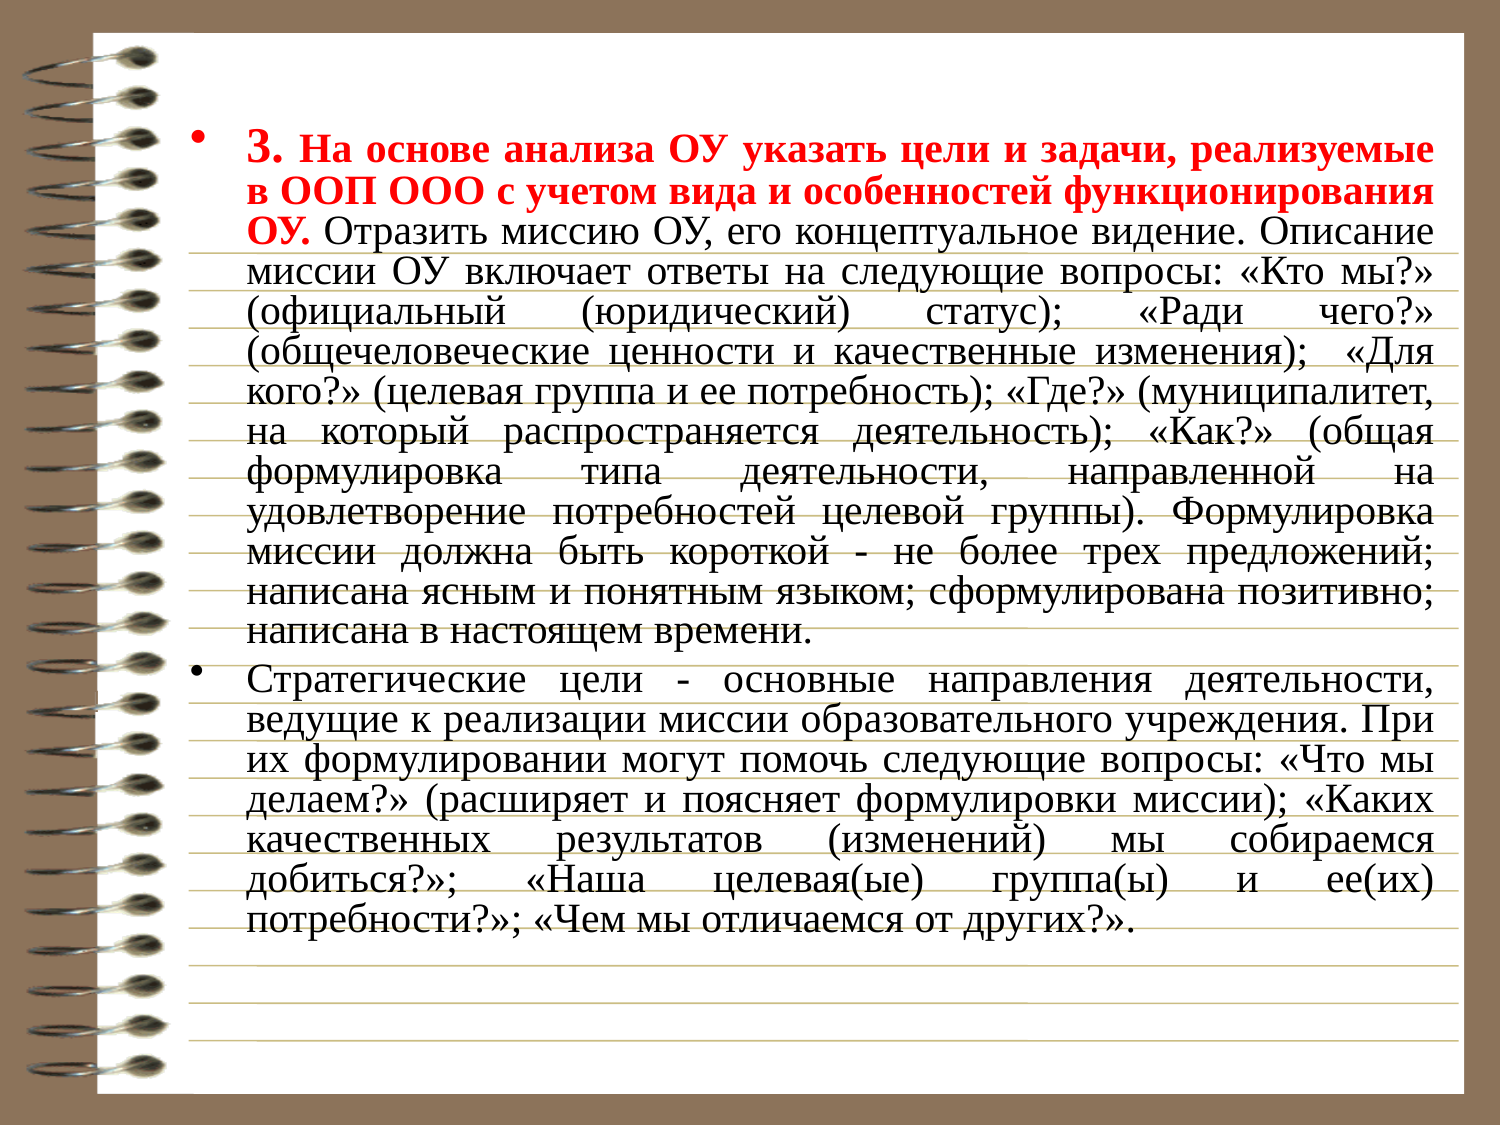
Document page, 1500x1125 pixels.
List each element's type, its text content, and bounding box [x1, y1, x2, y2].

list 3. На основе анализа ОУ указать цели и задачи, реализуемые в ООП ООО с учетом вида и особенностей функционирования ОУ. Отразить миссию ОУ, его концептуальное видение. Описание миссии ОУ включает ответы на следующие вопросы: «Кто мы?» (официальный (юридический) статус); «Ради чего?» (общечеловеческие ценности и качественные изменения); «Для кого?» (целевая группа и ее потребность); «Где?» (муниципалитет, на который распространяется деятельность); «Как?» (общая формулировка типа деятельности, направленной на удовлетворение потребностей целевой группы). Формулировка миссии должна быть короткой - не более трех предложений; написана ясным и понятным языком; сформулирована позитивно; написана в настоящем времени. Стратегические цели - основные направления деятельности, ведущие к реализации миссии образовательного учреждения. При их формулировании могут помочь следующие вопросы: «Что мы делаем?» (расширяет и поясняет формулировки миссии); «Каких качественных результатов (изменений) мы собираемся добиться?»; «Наша целевая(ые) группа(ы) и ее(их) потребности?»; «Чем мы отличаемся от других?». [174, 46, 1451, 966]
picture [0, 8, 194, 1115]
